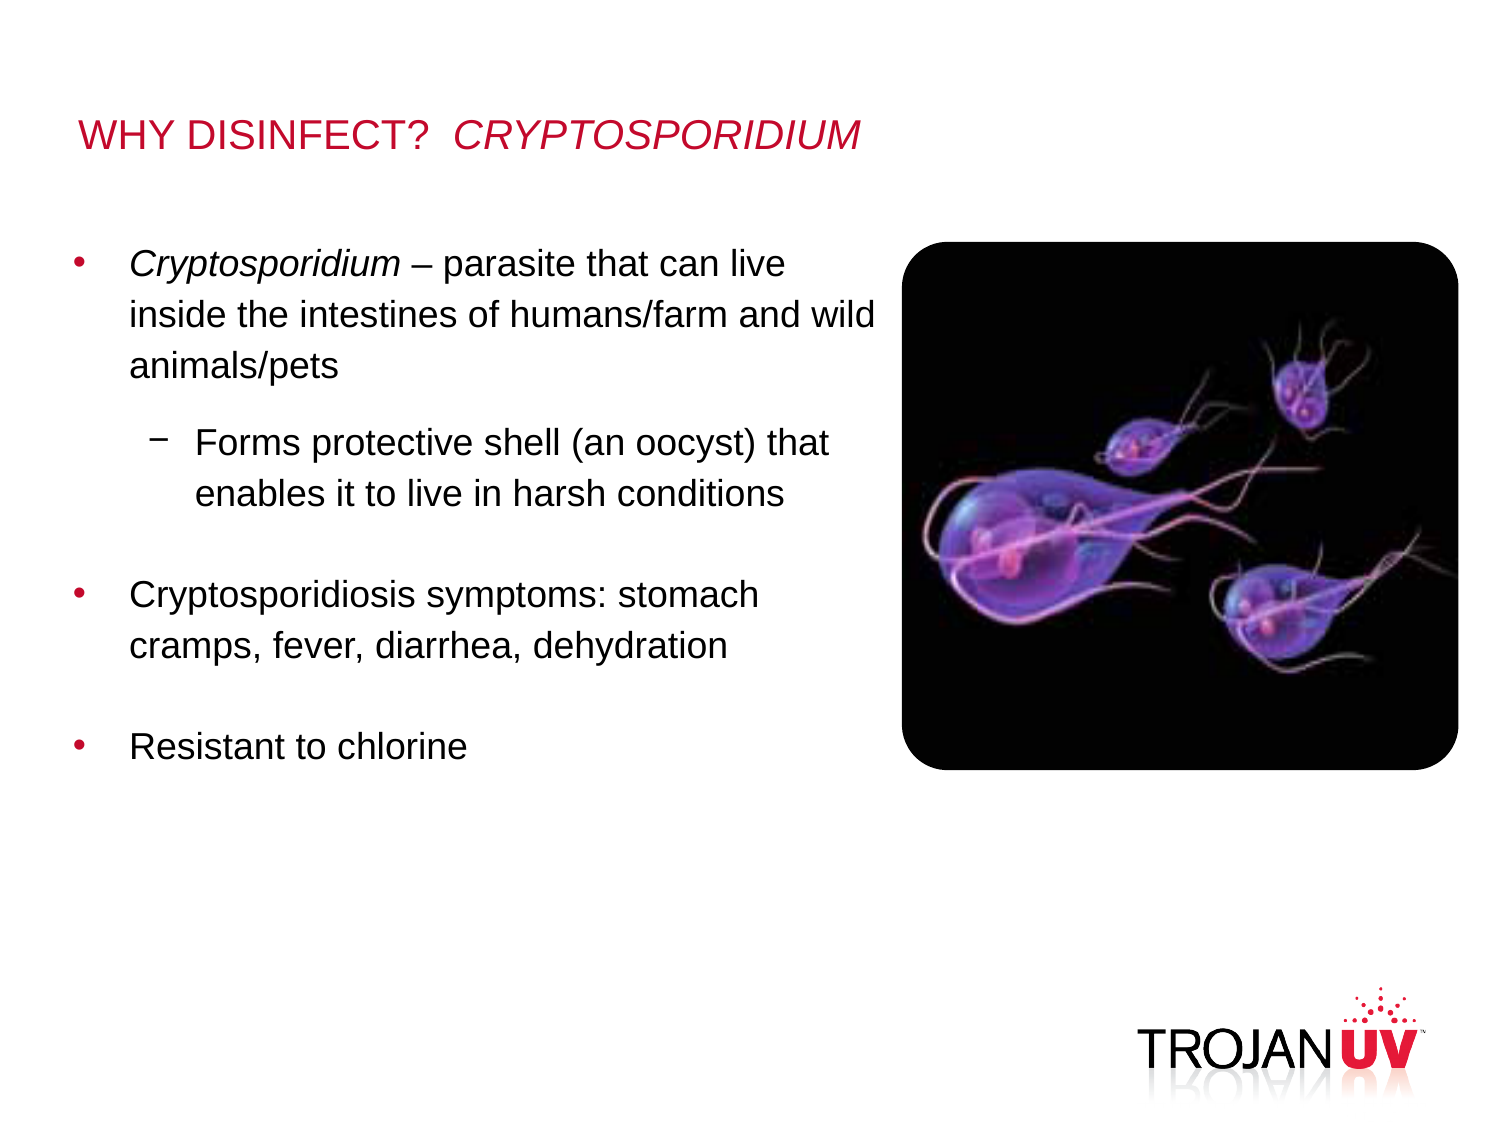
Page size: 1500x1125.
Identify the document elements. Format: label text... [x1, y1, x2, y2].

picture [1137, 987, 1426, 1122]
list Cryptosporidium – parasite that can live inside the intestines of humans/farm and wild animals/pets Forms protective shell (an oocyst) that enables it to live in harsh conditions Cryptosporidiosis symptoms: stomach cramps, fever, diarrhea, dehydration Resistant to chlorine [57, 224, 895, 995]
picture [901, 241, 1459, 771]
title WHY DISINFECT? CRYPTOSPORIDIUM [63, 100, 1401, 188]
